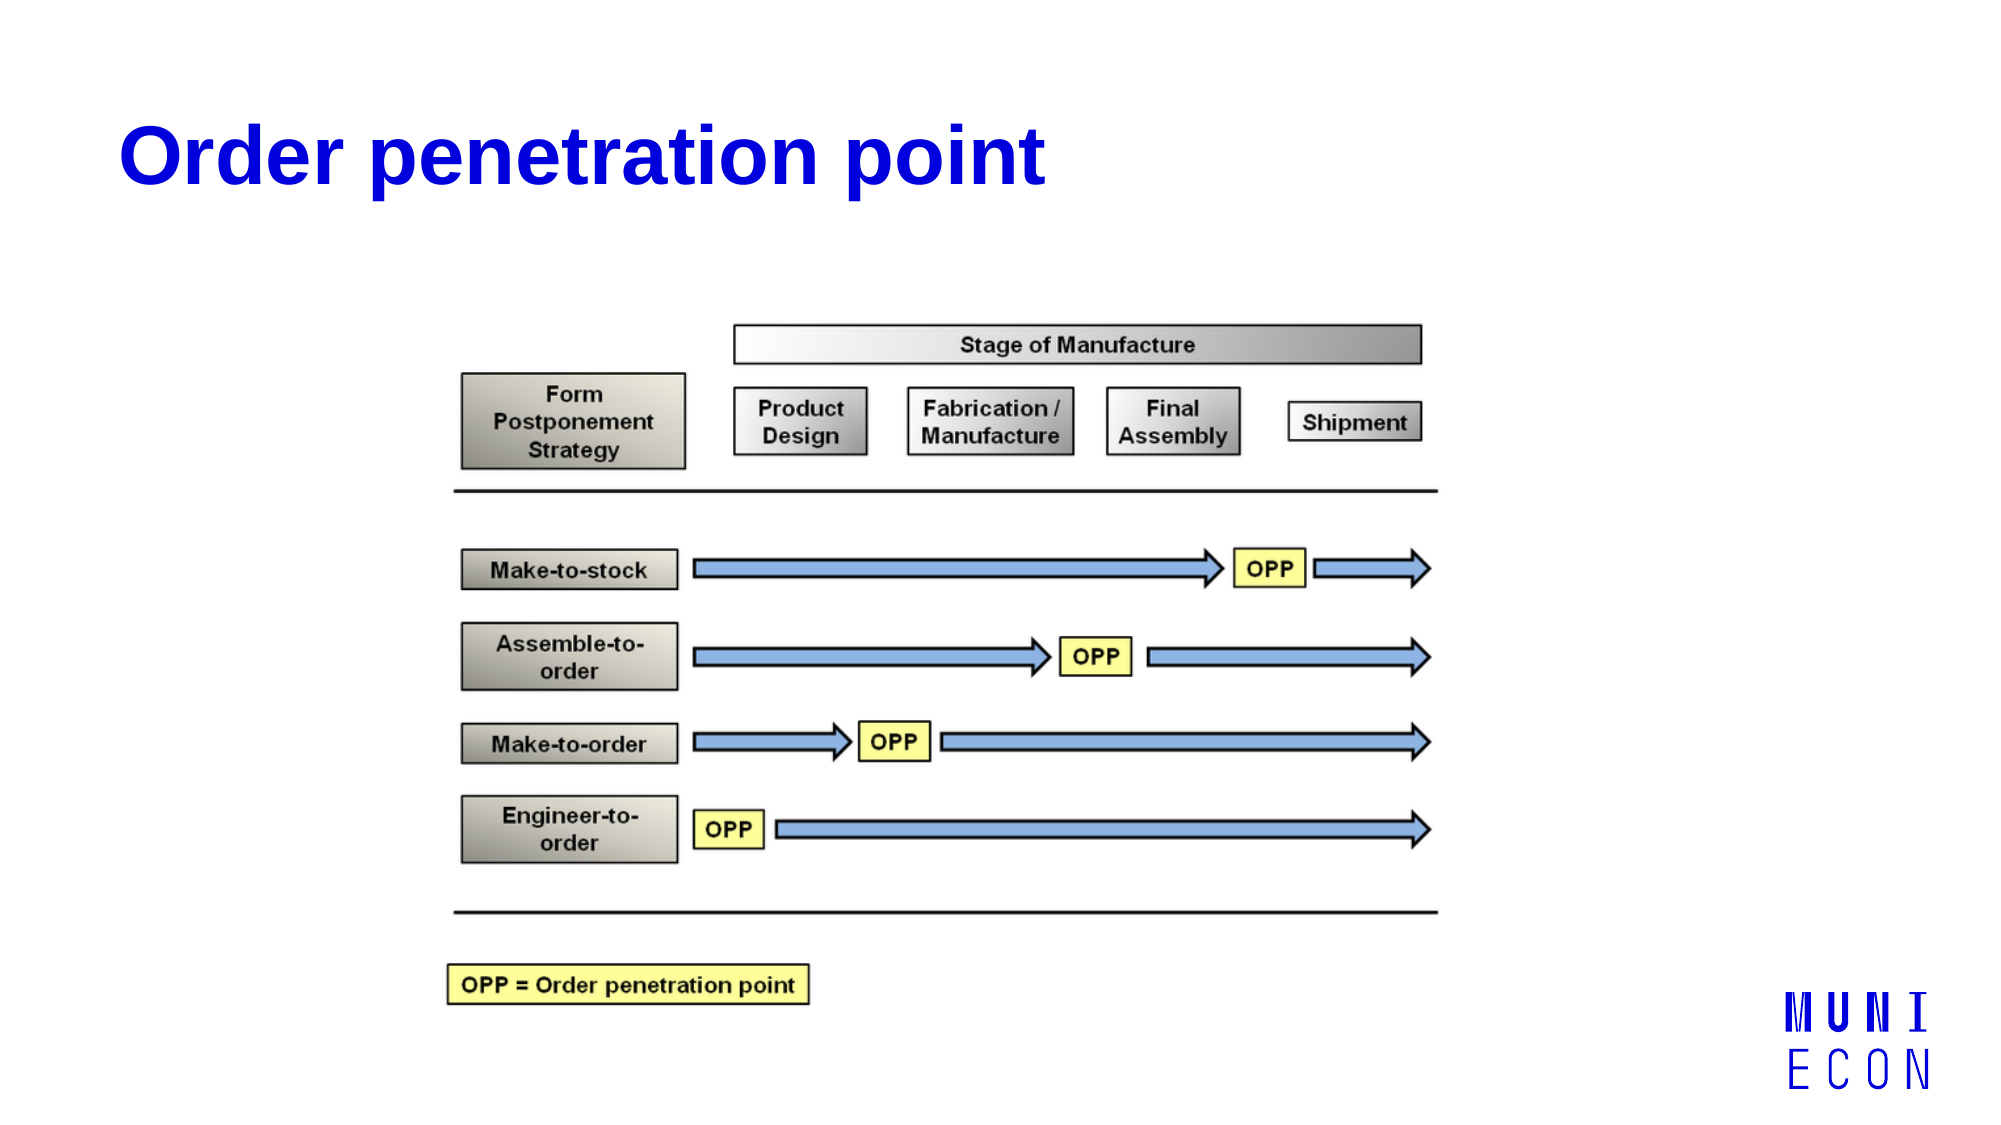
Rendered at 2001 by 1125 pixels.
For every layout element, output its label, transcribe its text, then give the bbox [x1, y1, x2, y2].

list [424, 262, 1476, 1051]
title Order penetration point [118, 118, 1883, 193]
